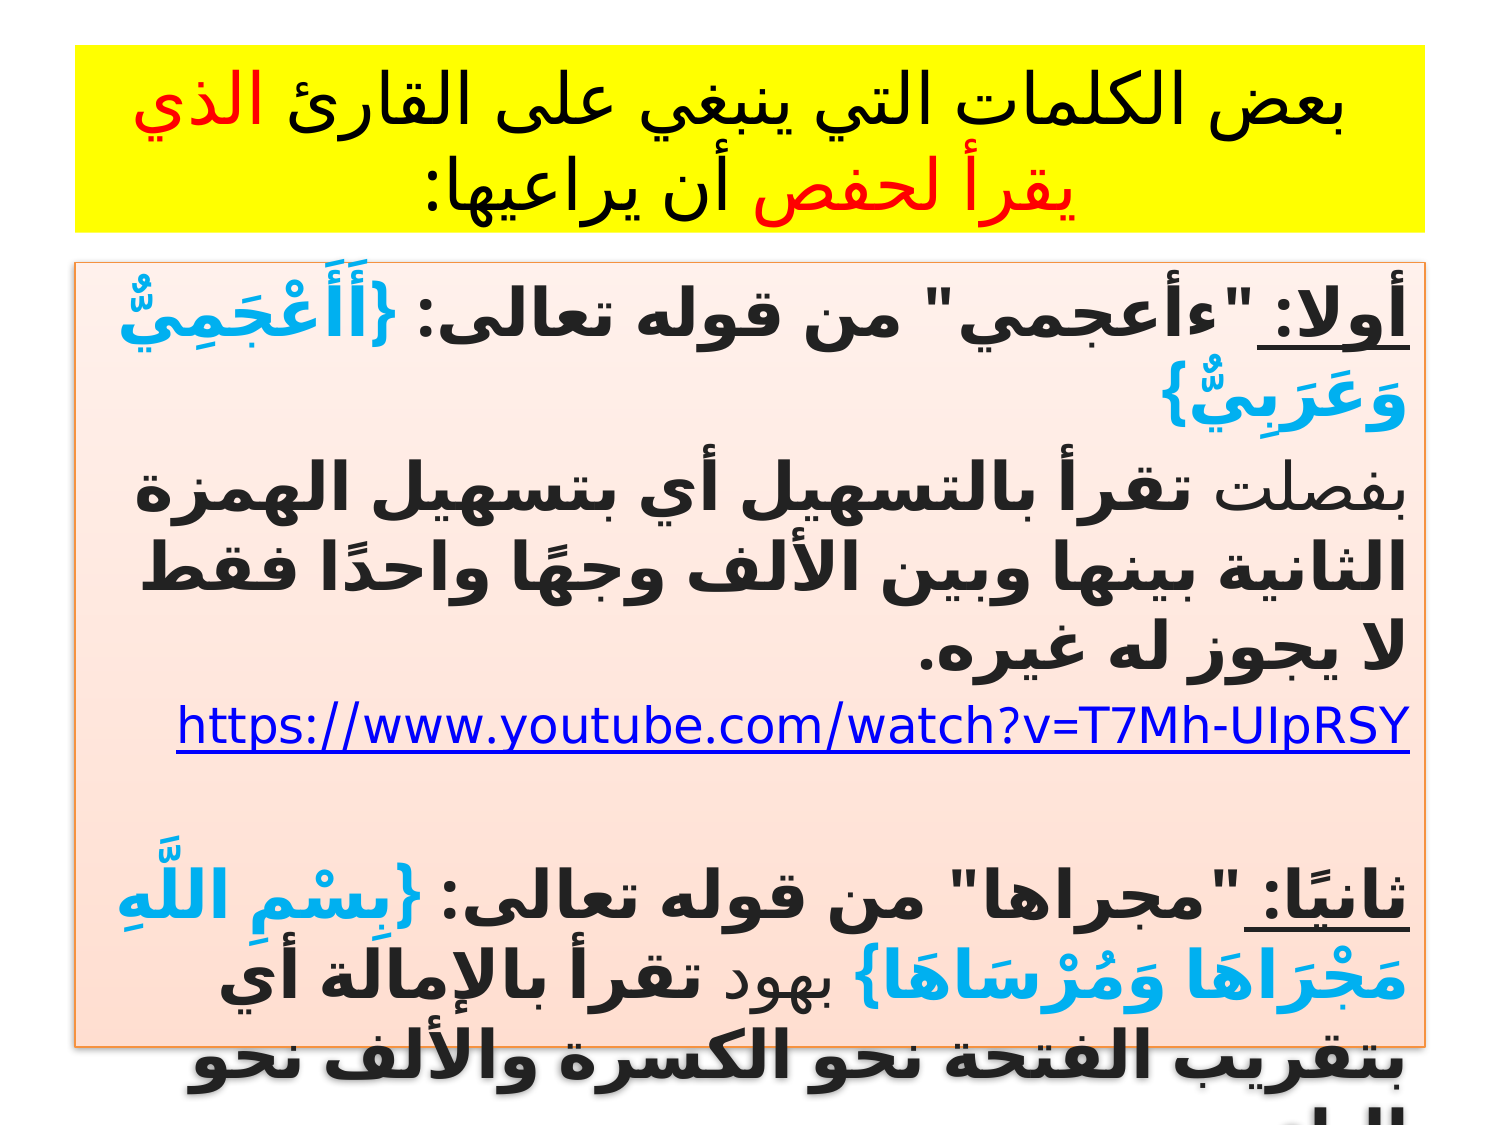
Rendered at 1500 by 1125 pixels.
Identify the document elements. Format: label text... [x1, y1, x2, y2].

title بعض الكلمات التي ينبغي على القارئ الذي يقرأ لحفص أن يراعيها: [75, 45, 1425, 233]
list أولا: "ءأعجمي" من قوله تعالى: {أَأَعْجَمِيٌّ وَعَرَبِيٌّ} بفصلت تقرأ بالتسهيل أي بتسهيل الهمزة الثانية بينها وبين الألف وجهًا واحدًا فقط لا يجوز له غيره. https://www.youtube.com/watch?v=T7Mh-UIpRSY ثانيًا: "مجراها" من قوله تعالى: {بِسْمِ اللَّهِ مَجْرَاهَا وَمُرْسَاهَا} بهود تقرأ بالإمالة أي بتقريب الفتحة نحو الكسرة والألف نحو الياء. [74, 262, 1426, 1048]
